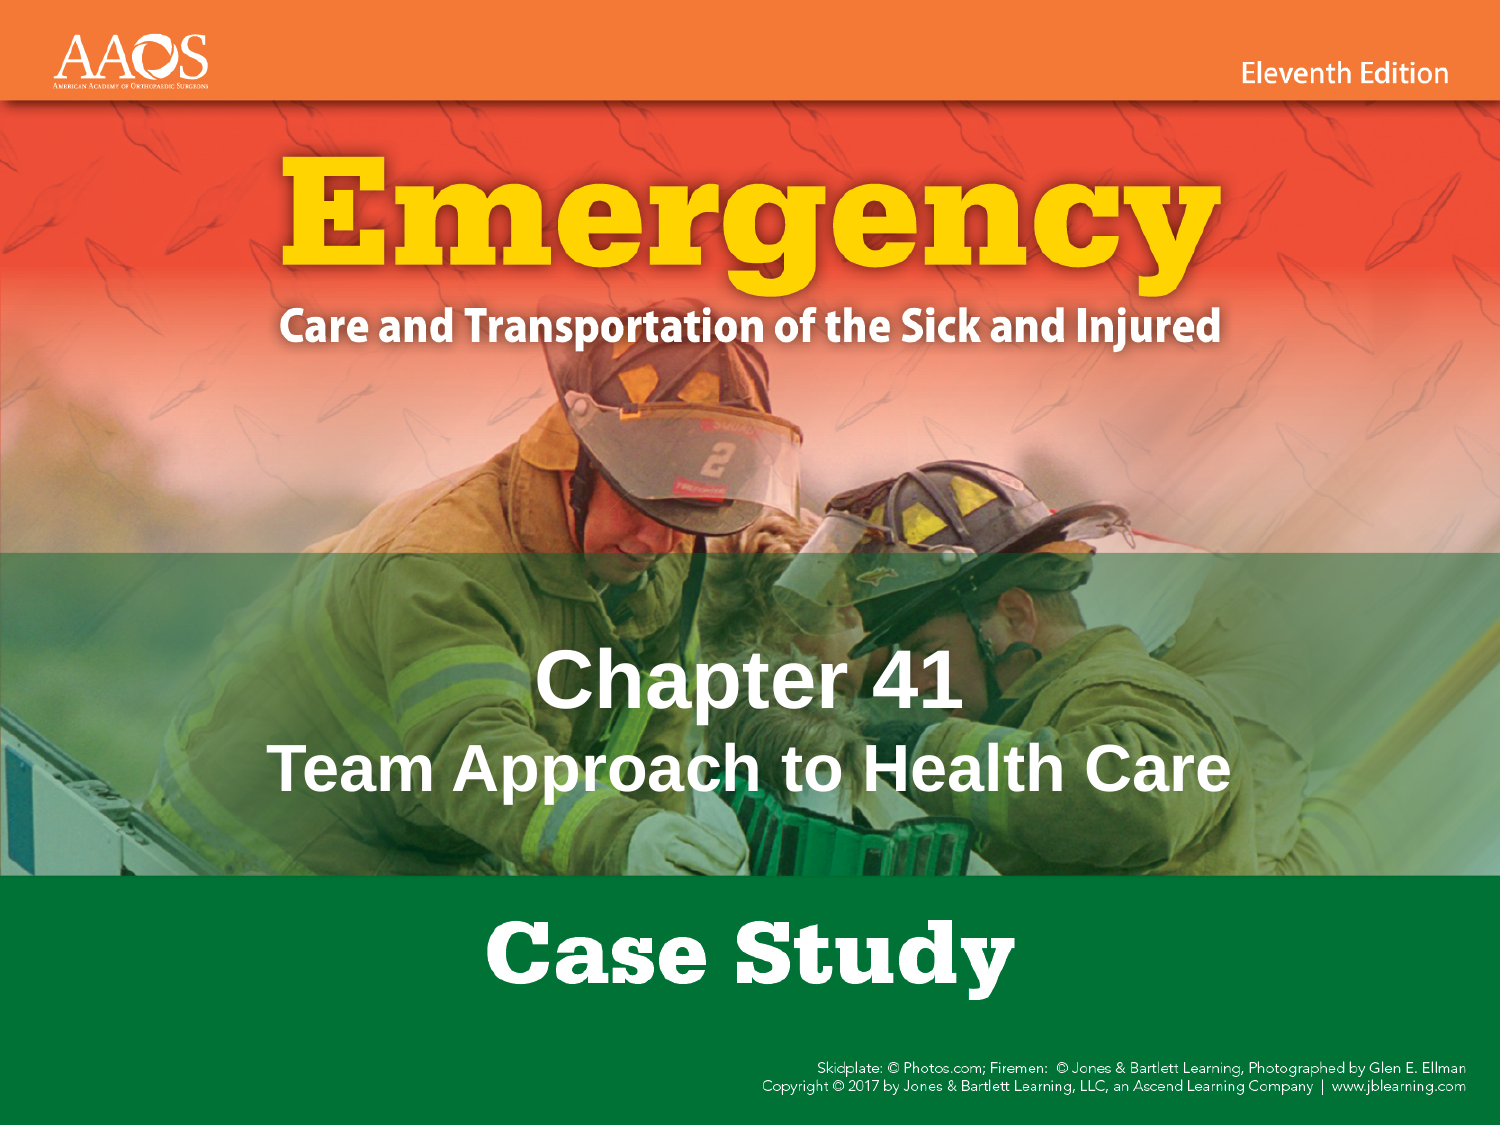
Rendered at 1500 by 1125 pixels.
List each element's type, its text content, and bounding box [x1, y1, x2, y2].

text_box Chapter 41 Team Approach to Health Care [0, 552, 1500, 878]
picture [0, 0, 1500, 552]
picture [0, 878, 1500, 1125]
